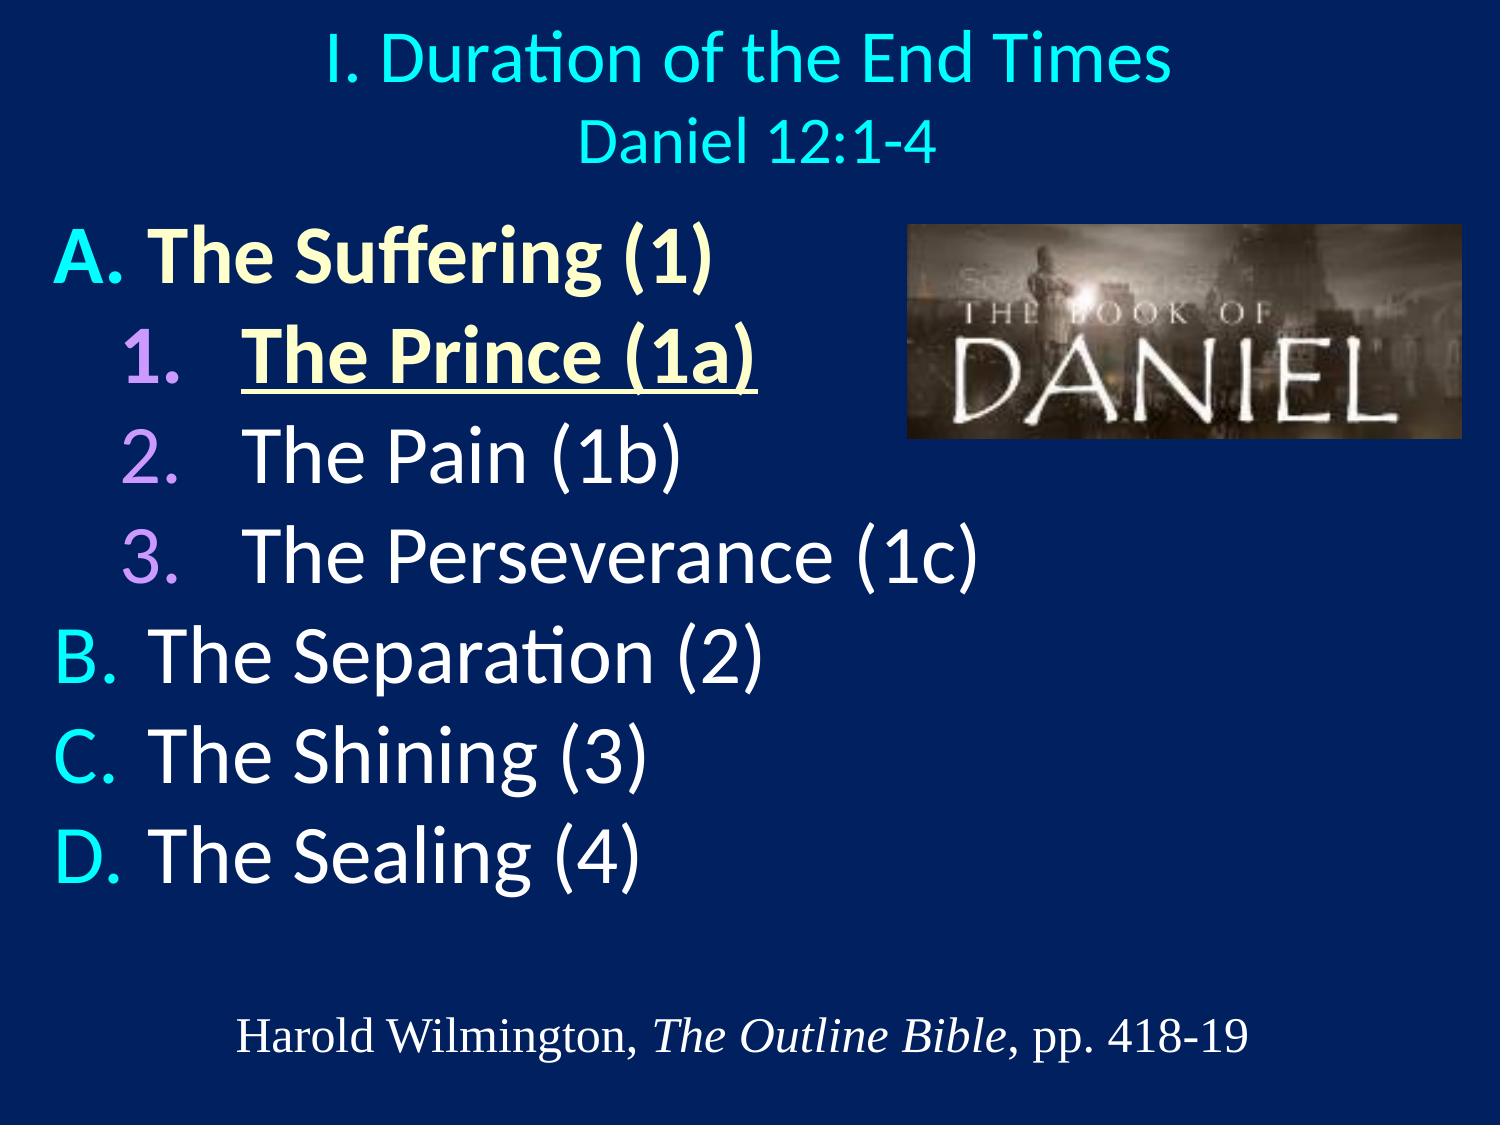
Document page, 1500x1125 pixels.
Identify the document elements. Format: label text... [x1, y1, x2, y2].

picture [907, 224, 1462, 439]
list The Suffering (1) The Prince (1a) The Pain (1b) The Perseverance (1c) The Separation (2) The Shining (3) The Sealing (4) [38, 192, 1233, 744]
text_box Harold Wilmington, The Outline Bible, pp. 418-19 [220, 994, 1415, 1070]
title I. Duration of the End Times Daniel 12:1-4 [38, 0, 1477, 186]
